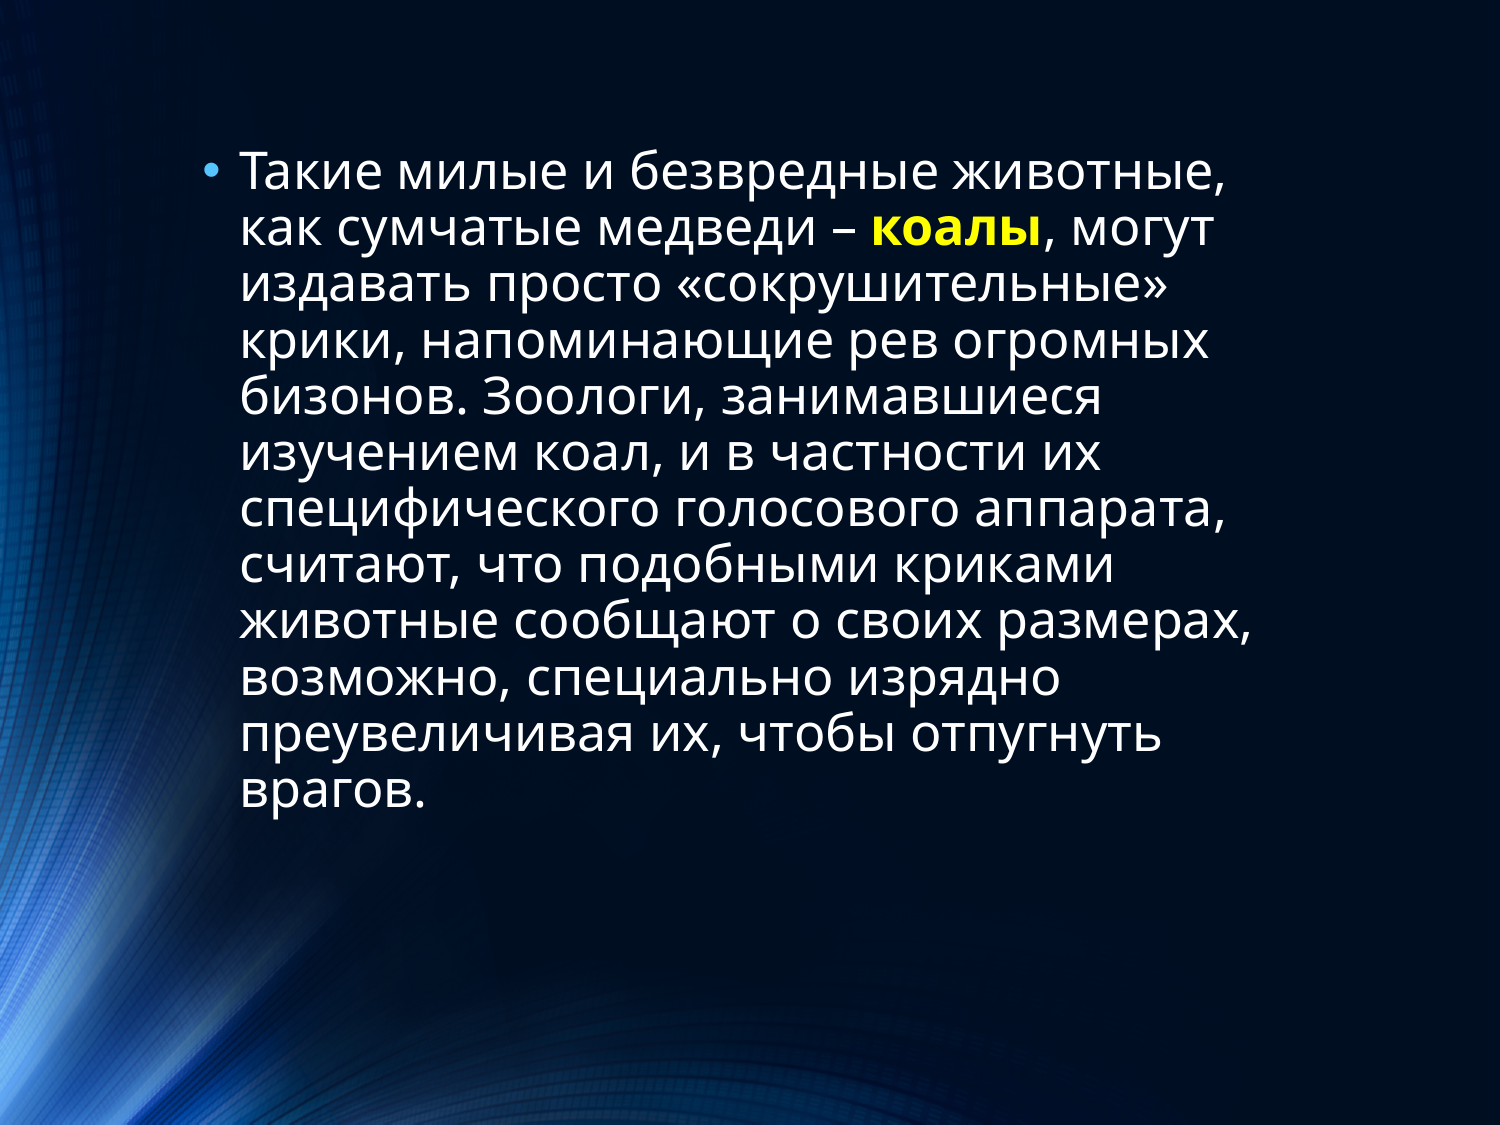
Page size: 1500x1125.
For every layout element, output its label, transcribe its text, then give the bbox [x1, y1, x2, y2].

picture [0, 0, 1500, 1125]
list Такие милые и безвредные животные, как сумчатые медведи – коалы, могут издавать просто «сокрушительные» крики, напоминающие рев огромных бизонов. Зоологи, занимавшиеся изучением коал, и в частности их специфического голосового аппарата, считают, что подобными криками животные сообщают о своих размерах, возможно, специально изрядно преувеличивая их, чтобы отпугнуть врагов. [187, 137, 1312, 988]
